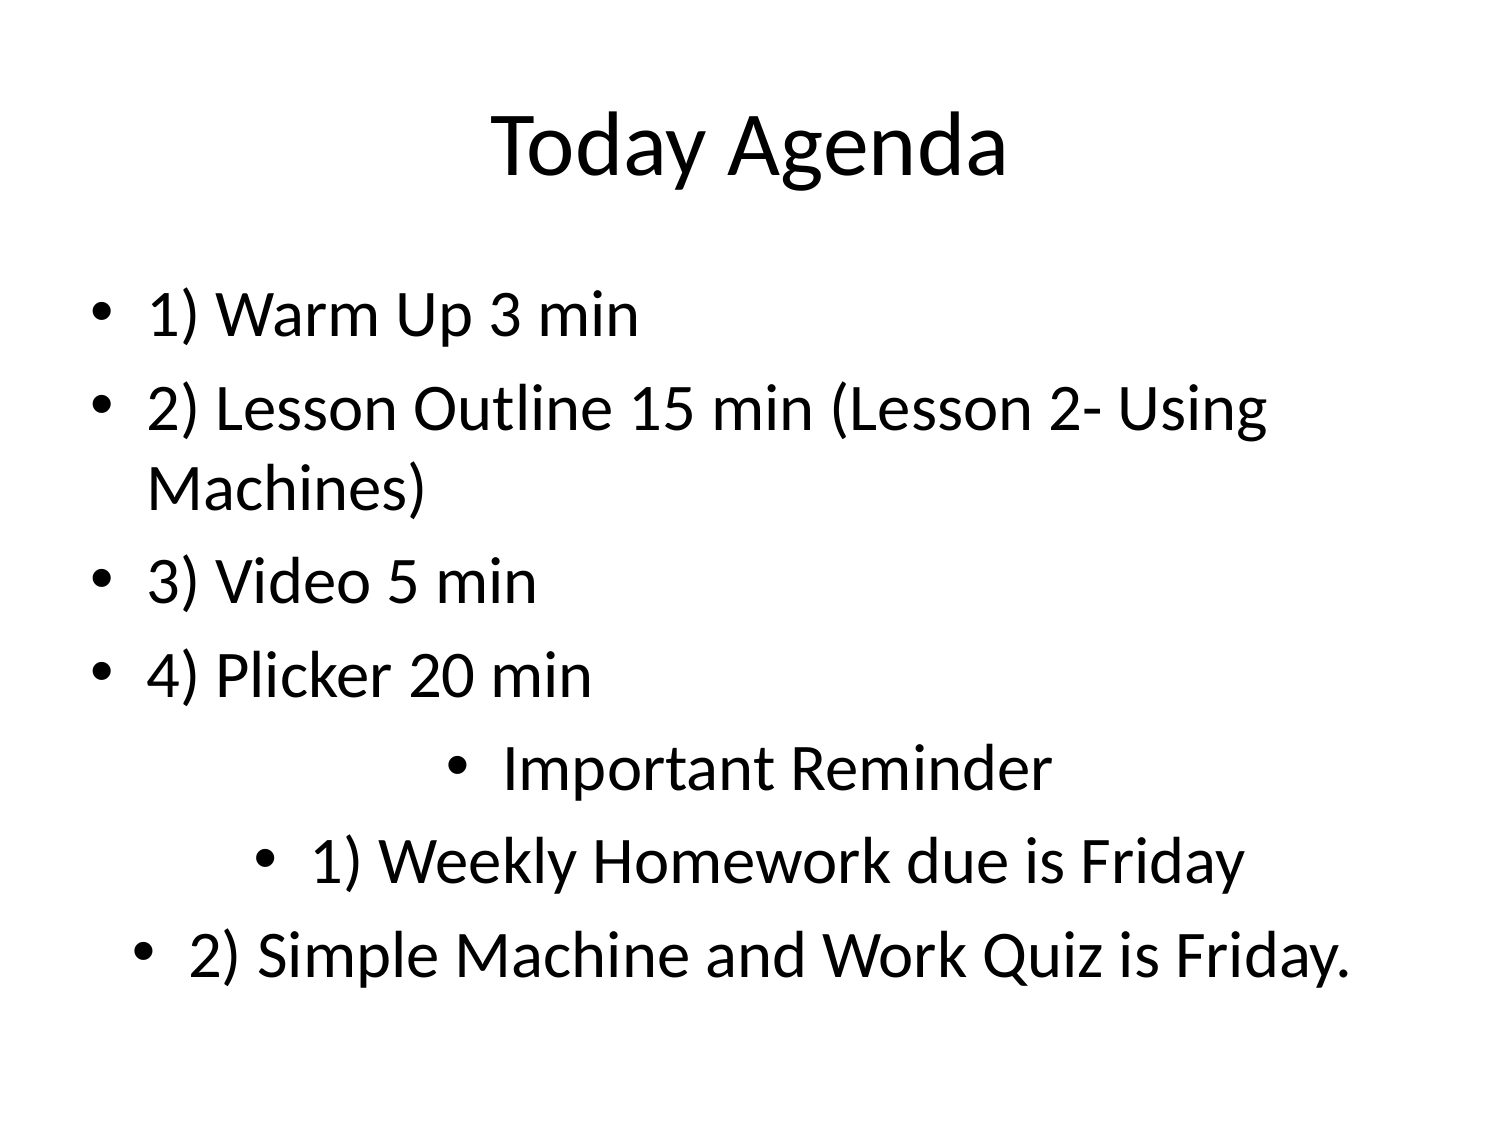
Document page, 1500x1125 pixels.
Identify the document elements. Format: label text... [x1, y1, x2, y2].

list 1) Warm Up 3 min 2) Lesson Outline 15 min (Lesson 2- Using Machines) 3) Video 5 min 4) Plicker 20 min Important Reminder 1) Weekly Homework due is Friday 2) Simple Machine and Work Quiz is Friday. [75, 262, 1425, 1005]
title Today Agenda [75, 45, 1425, 233]
